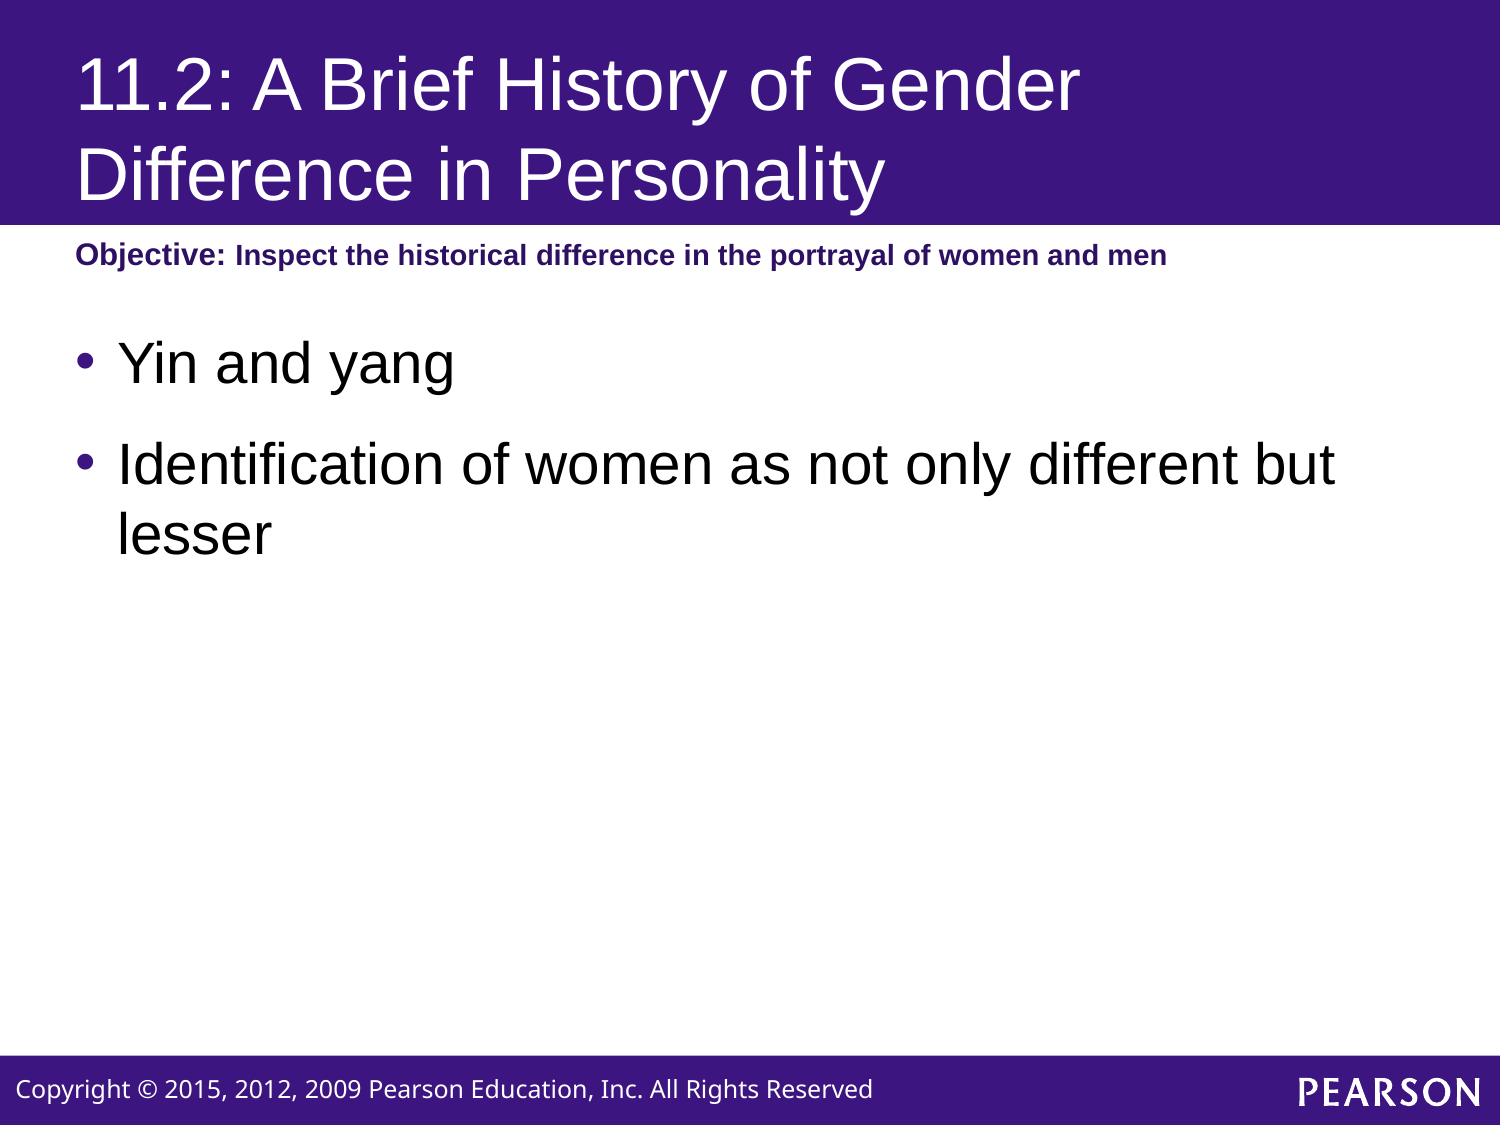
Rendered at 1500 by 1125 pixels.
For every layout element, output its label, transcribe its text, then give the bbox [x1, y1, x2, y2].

list Yin and yang Identification of women as not only different but lesser [75, 324, 1425, 1005]
list Objective: Inspect the historical difference in the portrayal of women and men [75, 234, 1425, 301]
title 11.2: A Brief History of Gender Difference in Personality [75, 35, 1425, 216]
